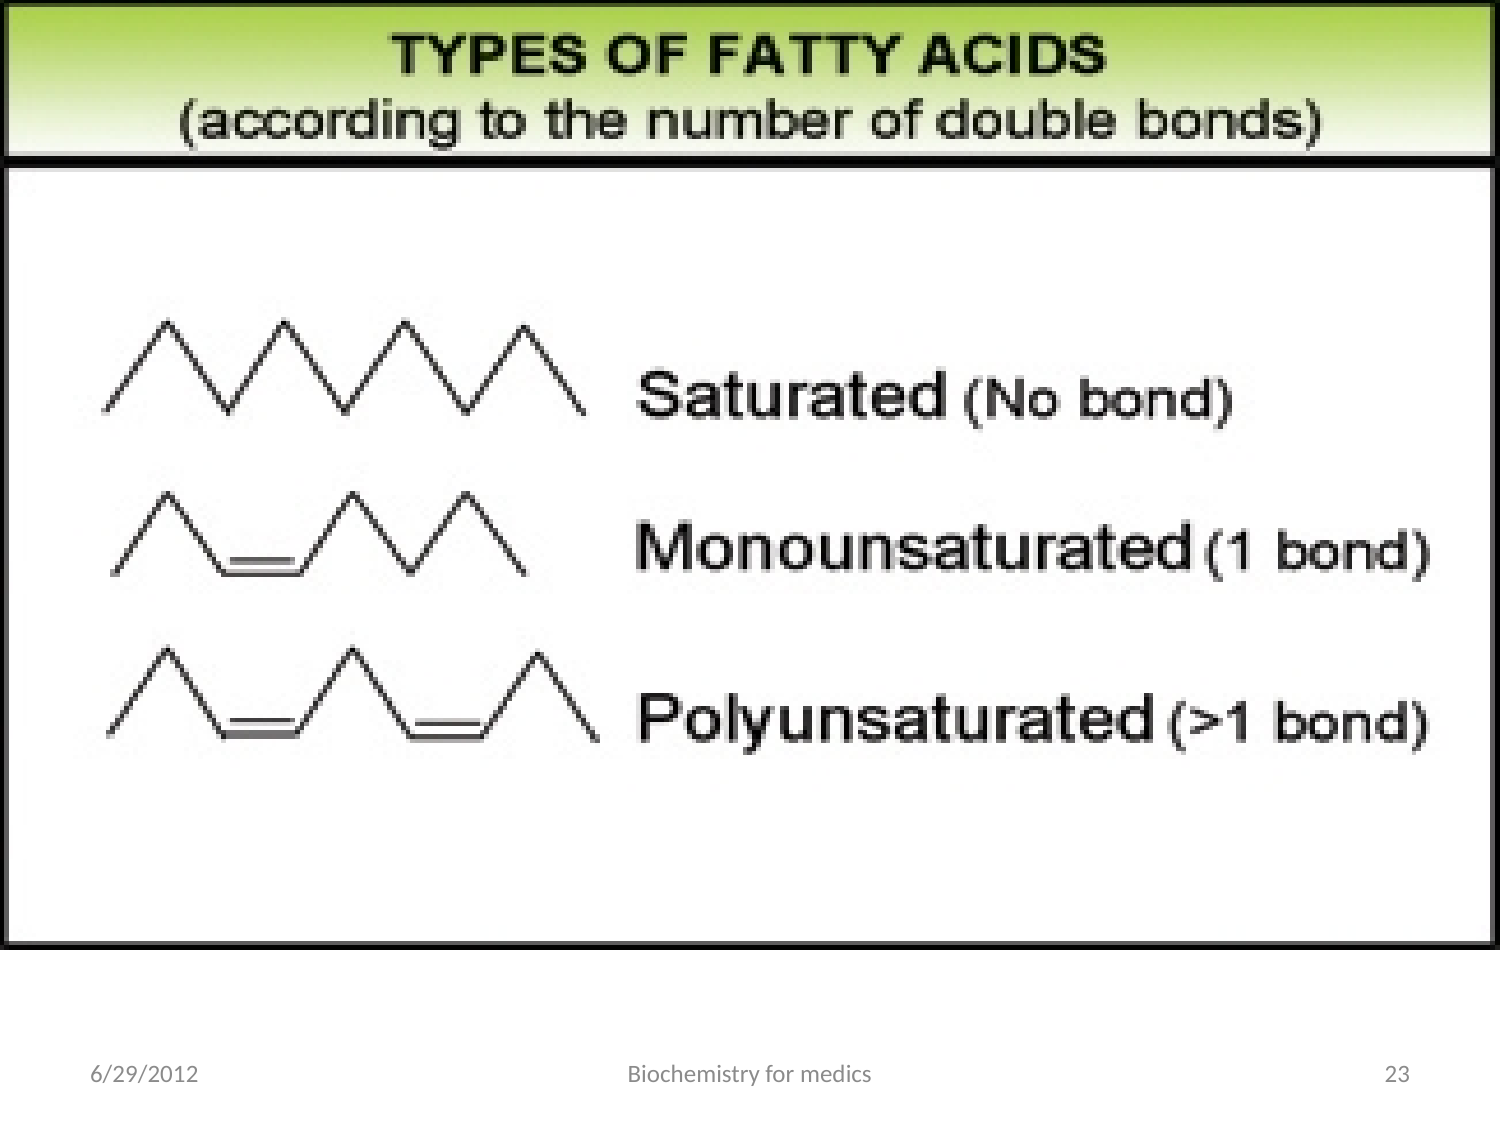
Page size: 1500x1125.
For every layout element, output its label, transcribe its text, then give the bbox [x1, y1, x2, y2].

slide_number 23 [1074, 1042, 1425, 1103]
footer Biochemistry for medics [512, 1042, 988, 1103]
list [0, 0, 1500, 951]
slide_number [75, 1042, 425, 1103]
